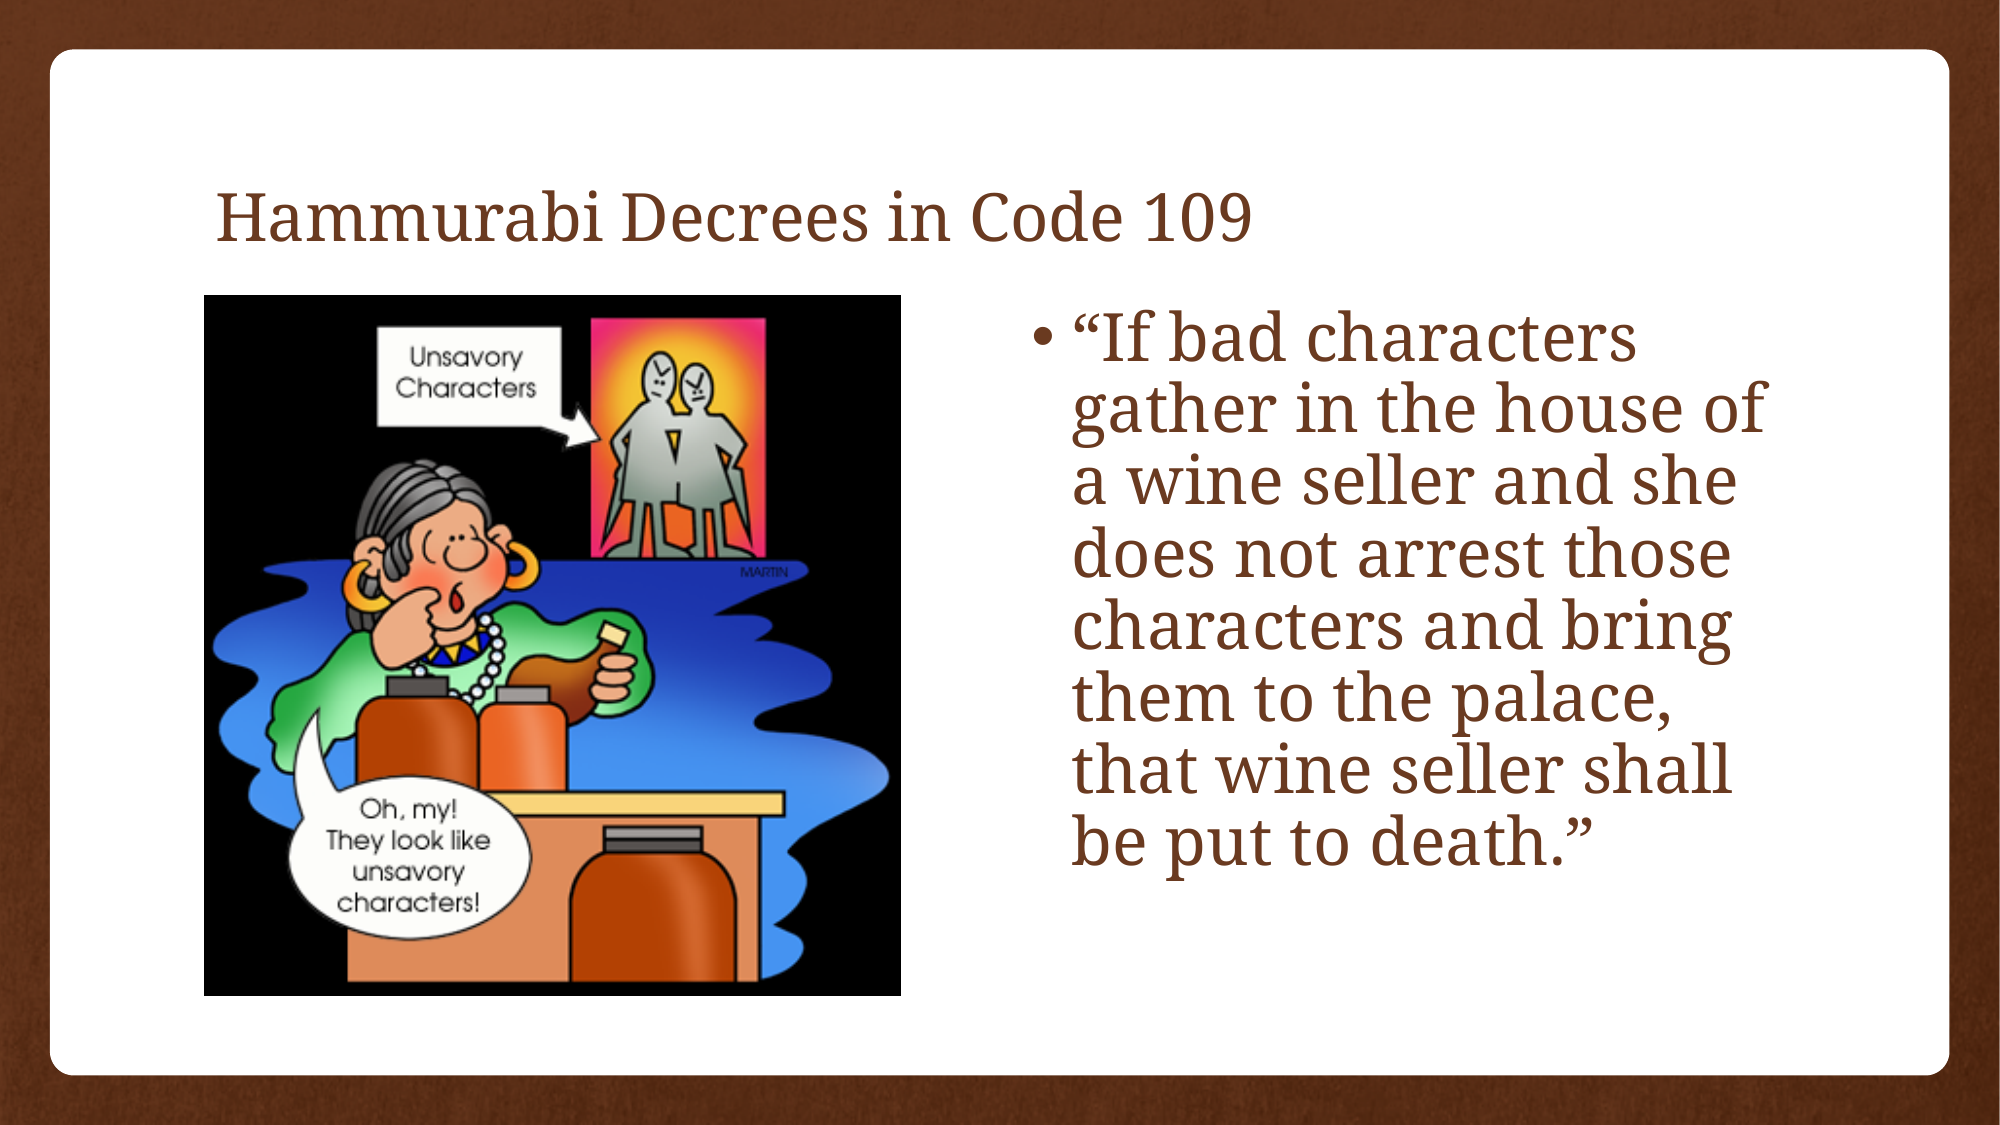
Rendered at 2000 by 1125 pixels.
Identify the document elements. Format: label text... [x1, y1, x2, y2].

title Hammurabi Decrees in Code 109 [199, 70, 1800, 263]
list “If bad characters gather in the house of a wine seller and she does not arrest those characters and bring them to the palace, that wine seller shall be put to death.” [1016, 295, 1800, 996]
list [204, 295, 901, 996]
